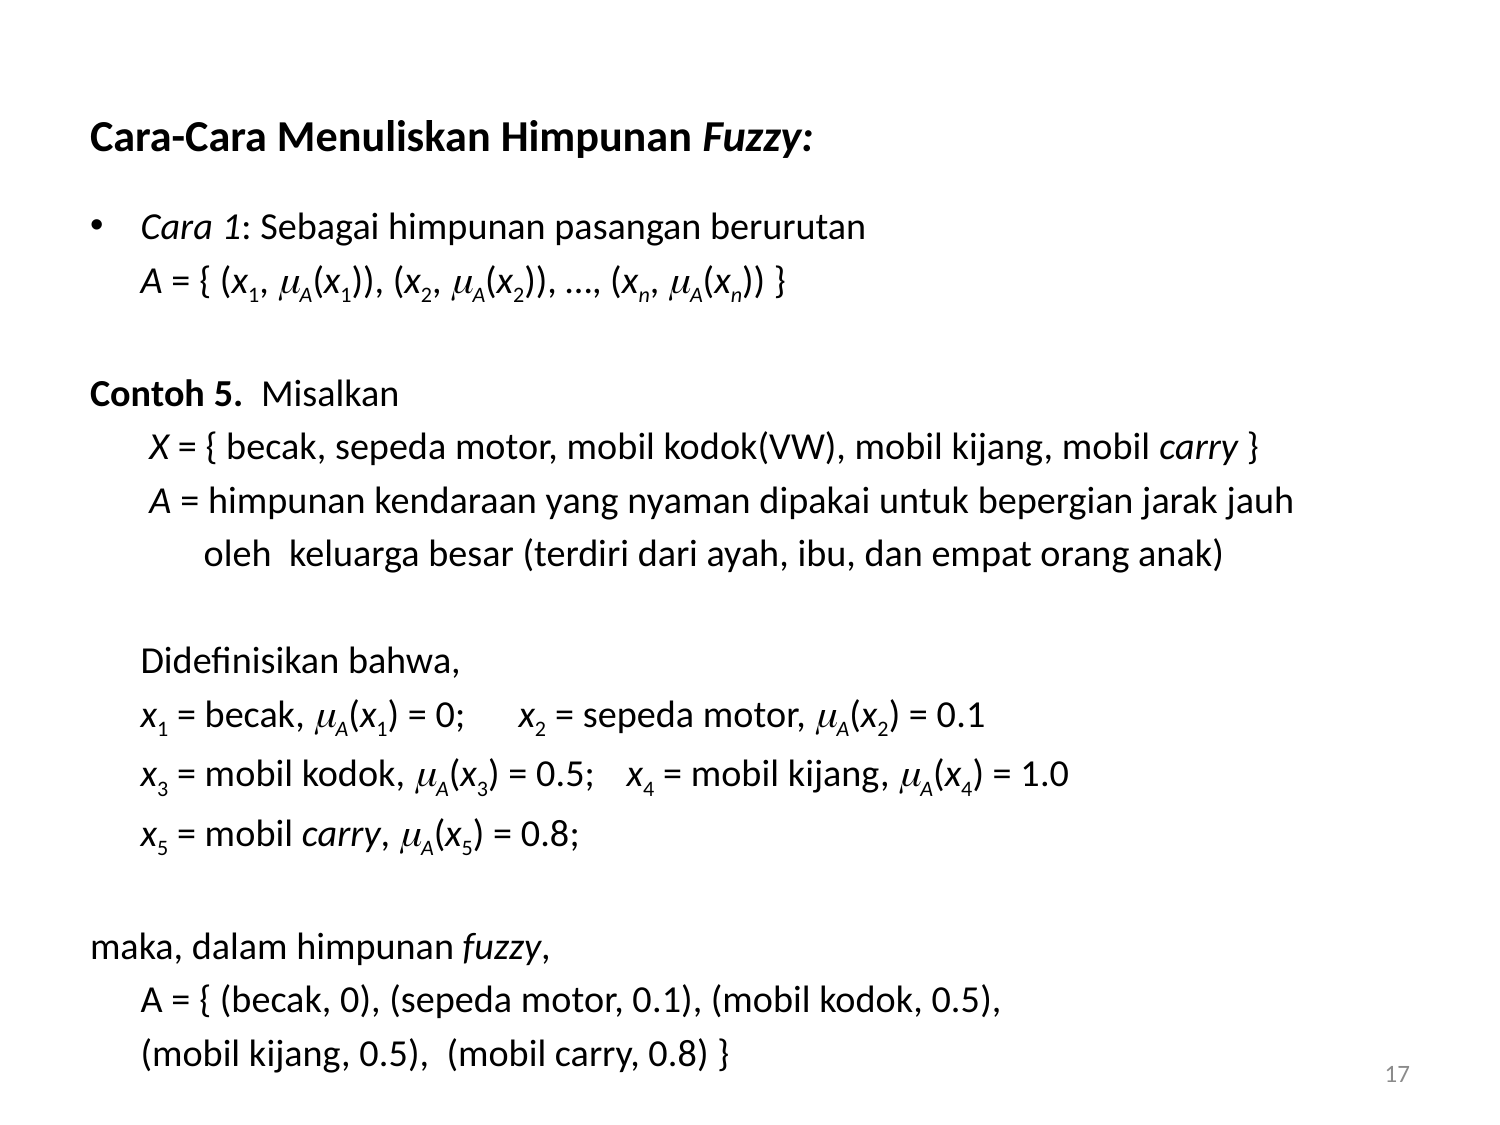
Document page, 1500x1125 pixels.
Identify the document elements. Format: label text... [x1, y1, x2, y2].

list Cara-Cara Menuliskan Himpunan Fuzzy: Cara 1: Sebagai himpunan pasangan berurutan A = { (x1, A(x1)), (x2, A(x2)), …, (xn, A(xn)) } Contoh 5. Misalkan X = { becak, sepeda motor, mobil kodok(VW), mobil kijang, mobil carry } A = himpunan kendaraan yang nyaman dipakai untuk bepergian jarak jauh oleh keluarga besar (terdiri dari ayah, ibu, dan empat orang anak) Didefinisikan bahwa, x1 = becak, A(x1) = 0; x2 = sepeda motor, A(x2) = 0.1 x3 = mobil kodok, A(x3) = 0.5; x4 = mobil kijang, A(x4) = 1.0 x5 = mobil carry, A(x5) = 0.8; maka, dalam himpunan fuzzy, A = { (becak, 0), (sepeda motor, 0.1), (mobil kodok, 0.5), (mobil kijang, 0.5), (mobil carry, 0.8) } [75, 99, 1425, 1088]
slide_number 17 [1074, 1042, 1425, 1103]
